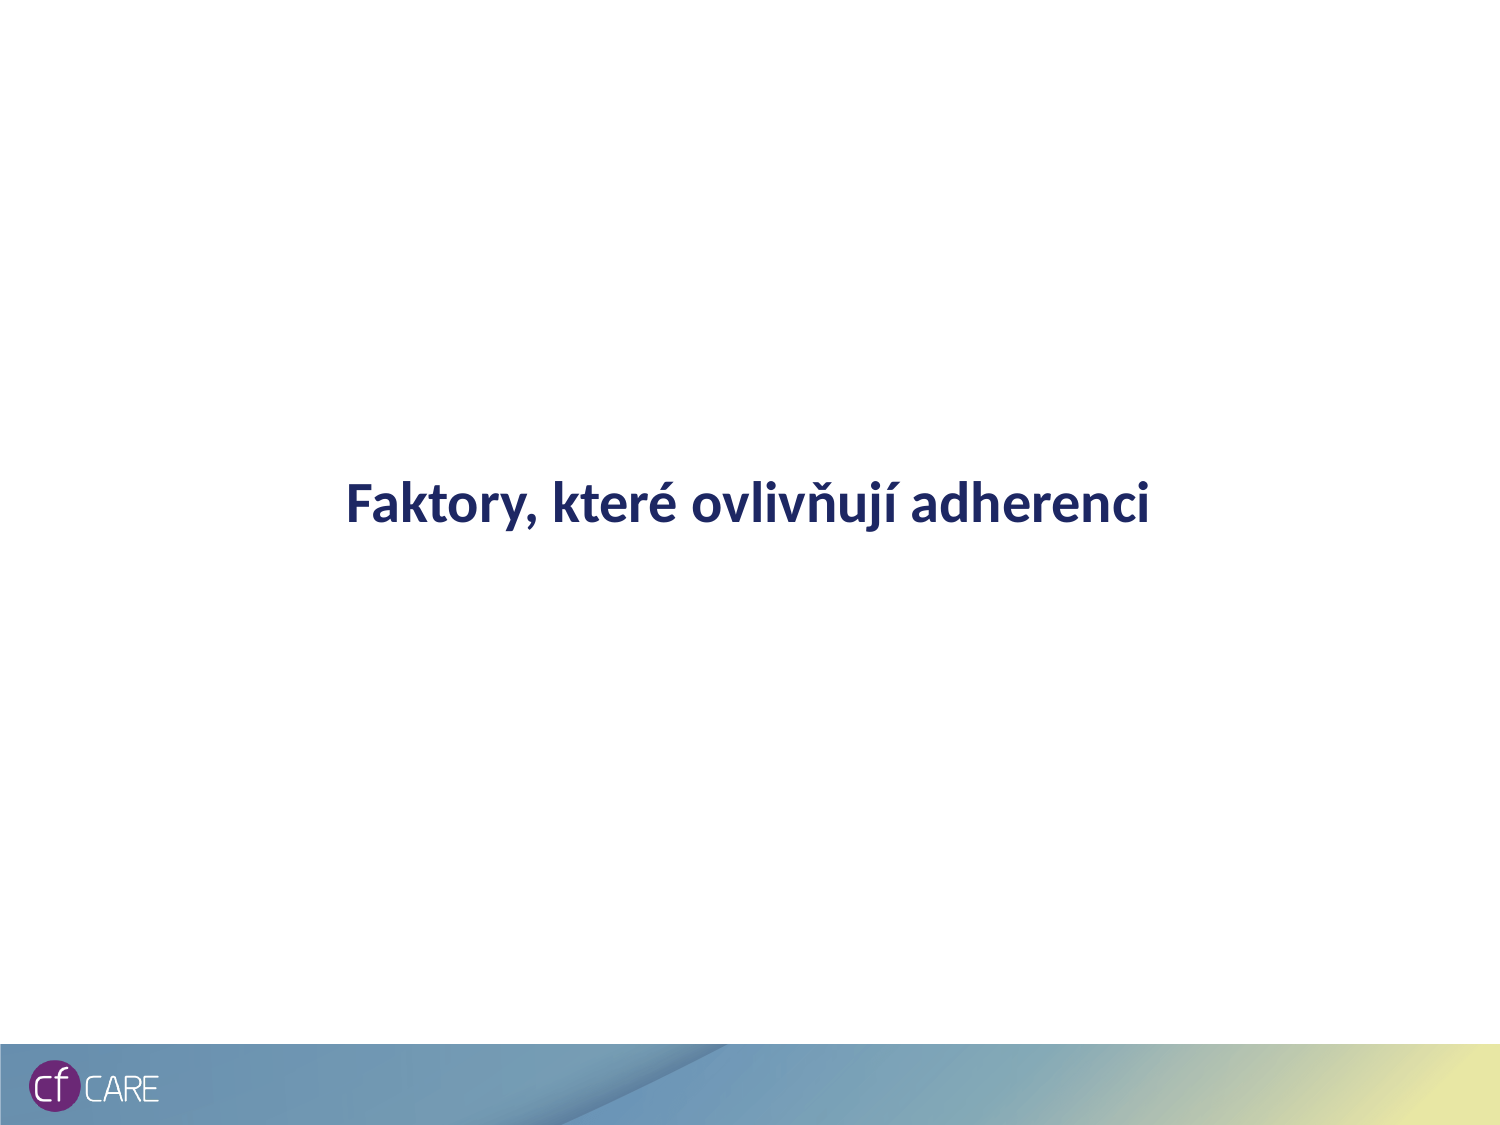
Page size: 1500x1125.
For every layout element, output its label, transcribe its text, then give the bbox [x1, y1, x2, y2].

title Faktory, které ovlivňují adherenci [73, 435, 1424, 563]
picture [0, 1044, 1500, 1125]
